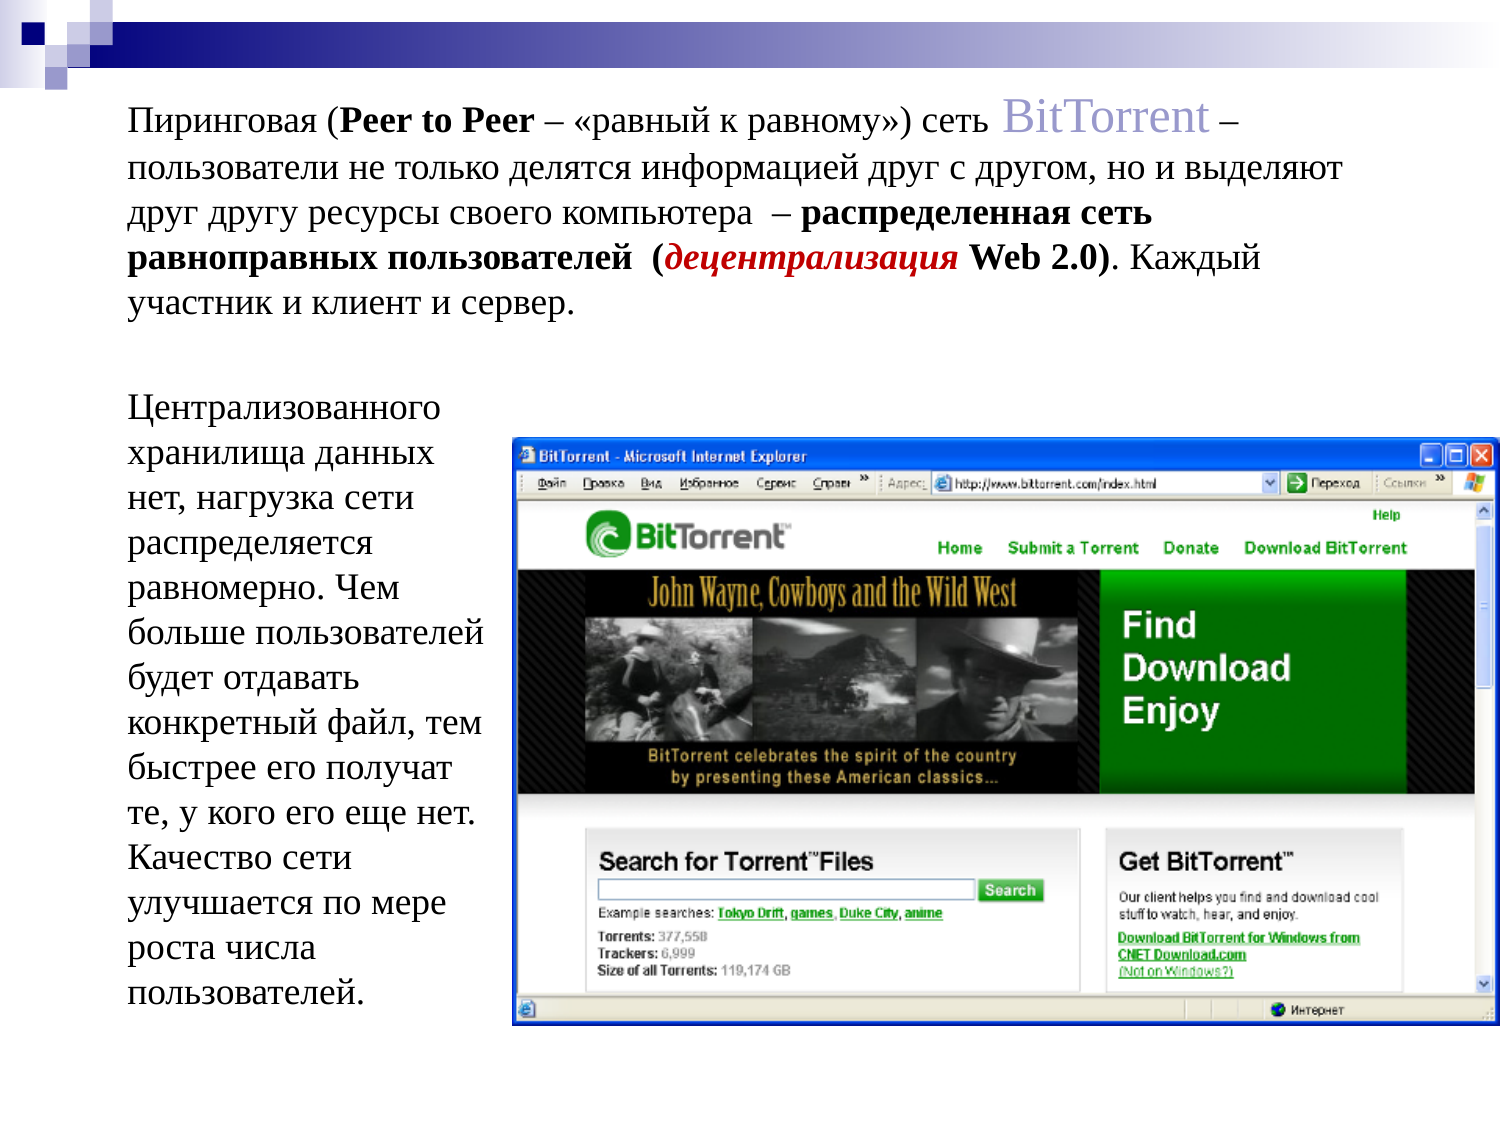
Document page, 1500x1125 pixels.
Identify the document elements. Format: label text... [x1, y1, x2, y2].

text_box Централизованного хранилища данных нет, нагрузка сети распределяется равномерно. Чем больше пользователей будет отдавать конкретный файл, тем быстрее его получат те, у кого его еще нет. Качество сети улучшается по мере роста числа пользователей. [112, 374, 513, 1020]
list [512, 437, 1500, 1026]
text_box Пиринговая (Peer to Peer – «равный к равному») сеть BitTorrent – пользователи не только делятся информацией друг с другом, но и выделяют друг другу ресурсы своего компьютера – распределенная сеть равноправных пользователей (децентрализация Web 2.0). Каждый участник и клиент и сервер. [112, 74, 1363, 330]
